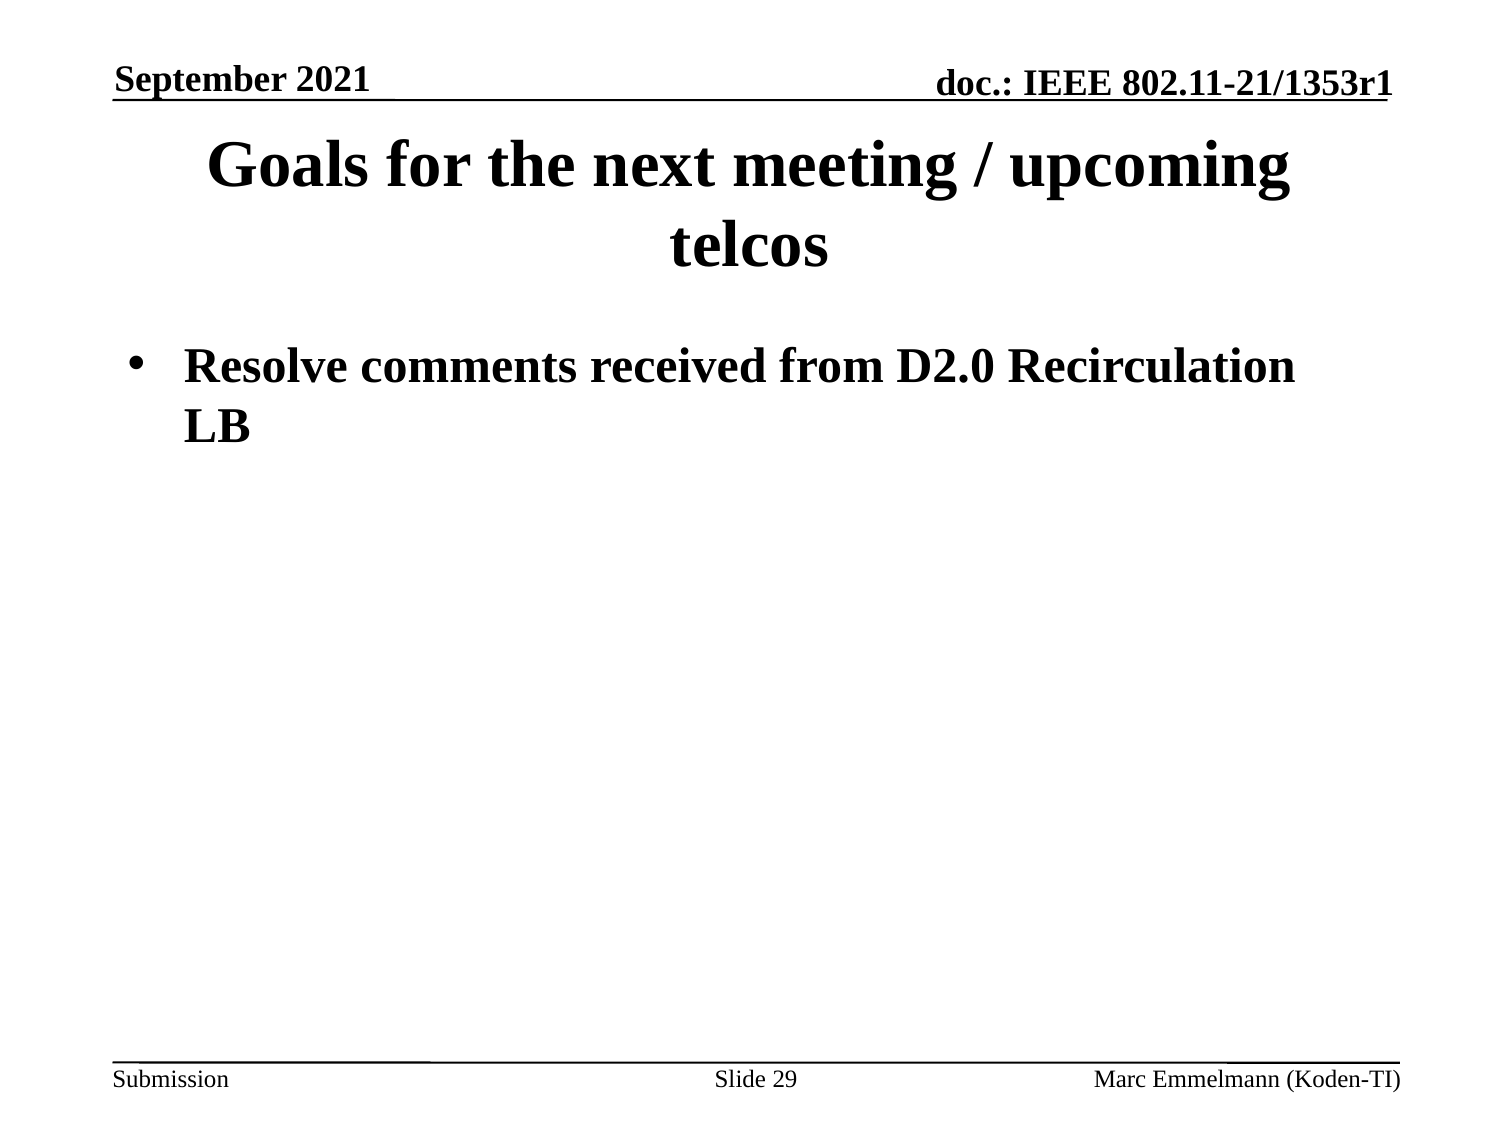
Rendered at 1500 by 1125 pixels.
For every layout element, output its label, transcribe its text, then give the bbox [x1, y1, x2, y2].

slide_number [114, 54, 423, 100]
title Goals for the next meeting / upcoming telcos [112, 112, 1388, 288]
list Resolve comments received from D2.0 Recirculation LB [112, 324, 1388, 1000]
footer Marc Emmelmann (Koden-TI) [878, 1061, 1402, 1093]
slide_number Slide 29 [712, 1061, 800, 1123]
